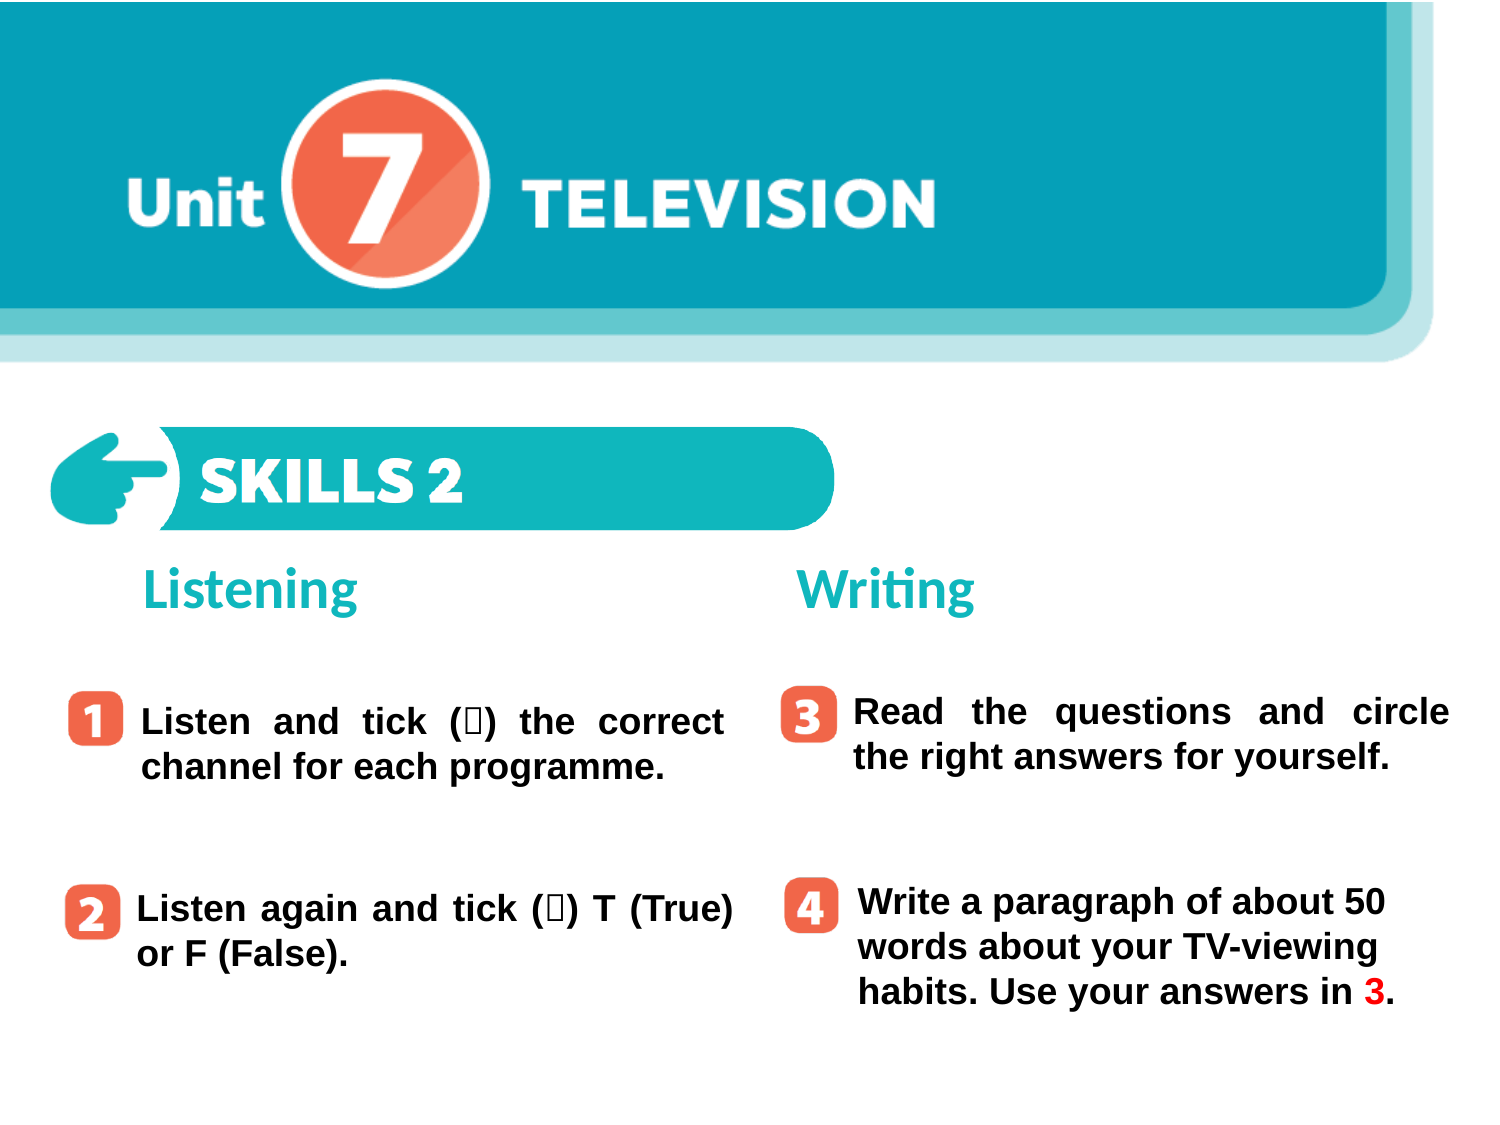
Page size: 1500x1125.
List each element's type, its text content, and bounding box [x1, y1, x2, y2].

text_box Listen again and tick () T (True) or F (False). [121, 876, 749, 982]
picture [781, 873, 843, 938]
text_box Write a paragraph of about 50 words about your TV-viewing habits. Use your answers in 3. [843, 869, 1500, 1020]
picture [0, 2, 1453, 379]
picture [25, 416, 839, 545]
text_box Listening [128, 542, 570, 628]
picture [58, 878, 126, 946]
picture [777, 681, 841, 749]
picture [64, 685, 127, 753]
text_box Read the questions and circle the right answers for yourself. [838, 679, 1466, 785]
text_box Writing [781, 542, 1223, 628]
text_box Listen and tick () the correct channel for each programme. [126, 689, 740, 794]
